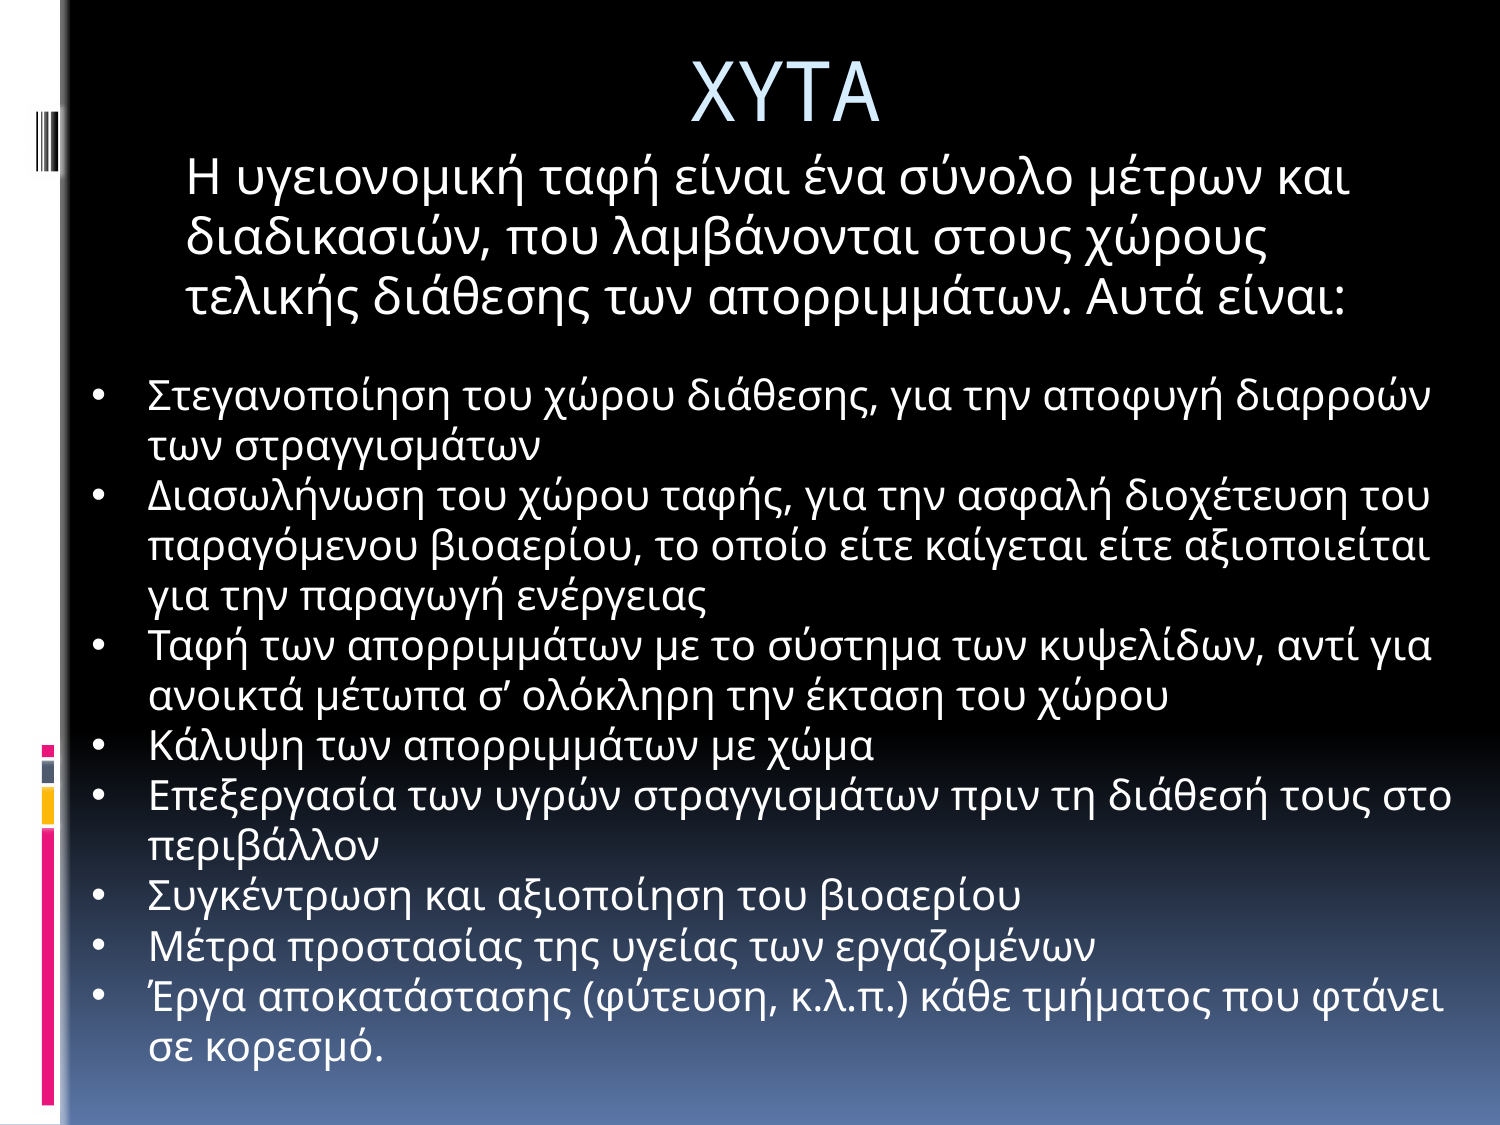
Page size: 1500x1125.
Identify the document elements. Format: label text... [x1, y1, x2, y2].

list Η υγειονομική ταφή είναι ένα σύνολο μέτρων και διαδικασιών, που λαμβάνονται στους χώρους τελικής διάθεσης των απορριμμάτων. Αυτά είναι: [159, 137, 1435, 361]
text_box Στεγανοποίηση του χώρου διάθεσης, για την αποφυγή διαρροών των στραγγισμάτων Διασωλήνωση του χώρου ταφής, για την ασφαλή διοχέτευση του παραγόμενου βιοαερίου, το οποίο είτε καίγεται είτε αξιοποιείται για την παραγωγή ενέργειας Ταφή των απορριμμάτων με το σύστημα των κυψελίδων, αντί για ανοικτά μέτωπα σ’ ολόκληρη την έκταση του χώρου Κάλυψη των απορριμμάτων με χώμα Επεξεργασία των υγρών στραγγισμάτων πριν τη διάθεσή τους στο περιβάλλον Συγκέντρωση και αξιοποίηση του βιοαερίου Μέτρα προστασίας της υγείας των εργαζομένων Έργα αποκατάστασης (φύτευση, κ.λ.π.) κάθε τμήματος που φτάνει σε κορεσμό. [76, 361, 1483, 1077]
title ΧΥΤΑ [147, 30, 1423, 181]
